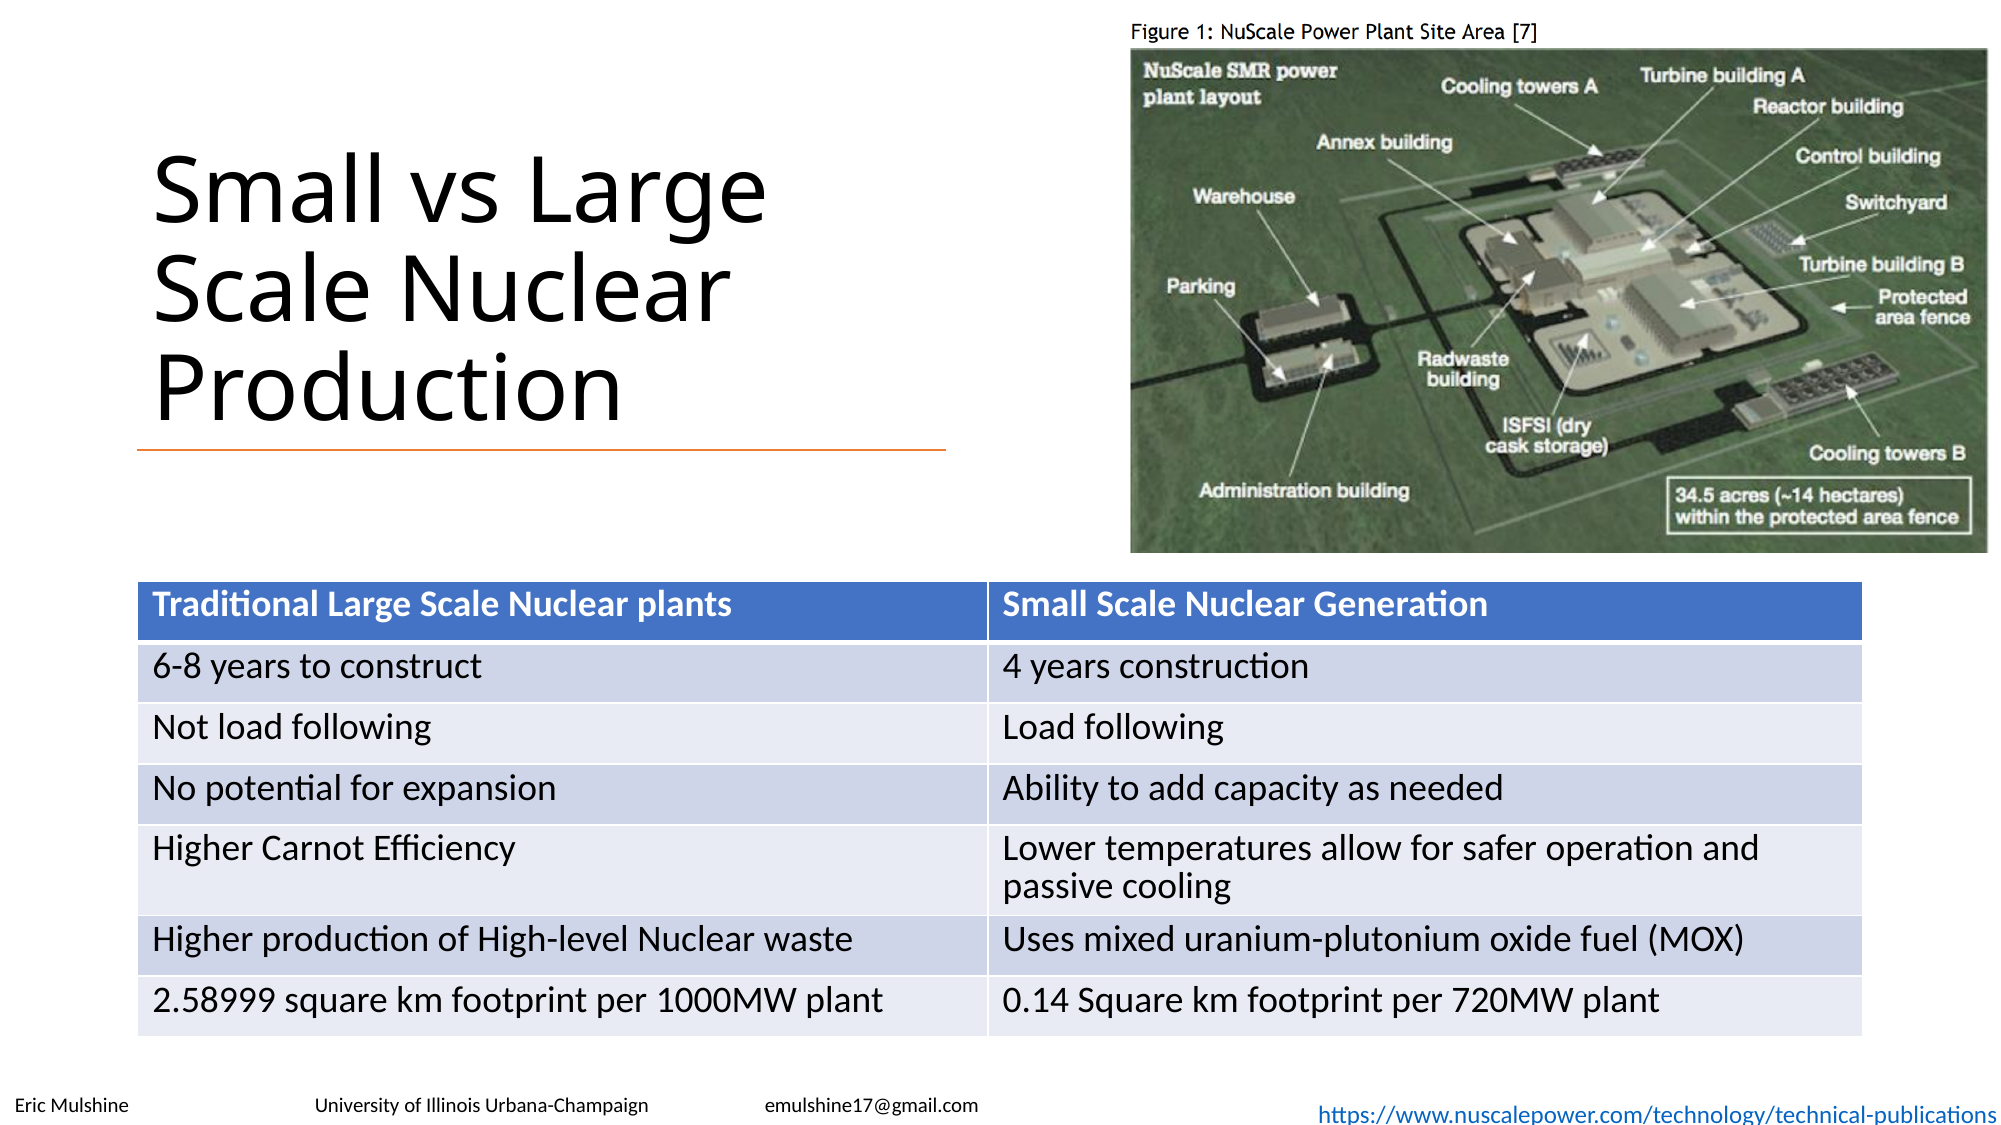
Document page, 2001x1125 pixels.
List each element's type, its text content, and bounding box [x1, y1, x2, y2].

table_cell Higher production of High-level Nuclear waste [138, 916, 987, 975]
text_box https://www.nuscalepower.com/technology/technical-publications [1642, 1090, 2000, 1125]
table_cell No potential for expansion [138, 765, 987, 824]
table_cell Lower temperatures allow for safer operation and passive cooling [989, 826, 1862, 915]
title Small vs Large Scale Nuclear Production [137, 63, 1000, 521]
table_cell 2.58999 square km footprint per 1000MW plant [138, 977, 987, 1036]
table_cell Higher Carnot Efficiency [138, 826, 987, 915]
table_header Small Scale Nuclear Generation [989, 582, 1862, 640]
table_header Traditional Large Scale Nuclear plants [138, 582, 987, 640]
table_cell Not load following [138, 704, 987, 763]
picture [1117, 9, 2000, 575]
table_cell 0.14 Square km footprint per 720MW plant [989, 977, 1862, 1036]
table_cell 6-8 years to construct [138, 645, 987, 702]
table_cell Uses mixed uranium-plutonium oxide fuel (MOX) [989, 916, 1862, 975]
table_cell Ability to add capacity as needed [989, 765, 1862, 824]
table_cell Load following [989, 704, 1862, 763]
table_cell 4 years construction [989, 645, 1862, 702]
text_box Eric Mulshine University of Illinois Urbana-Champaign emulshine17@gmail.com [0, 1084, 1642, 1125]
